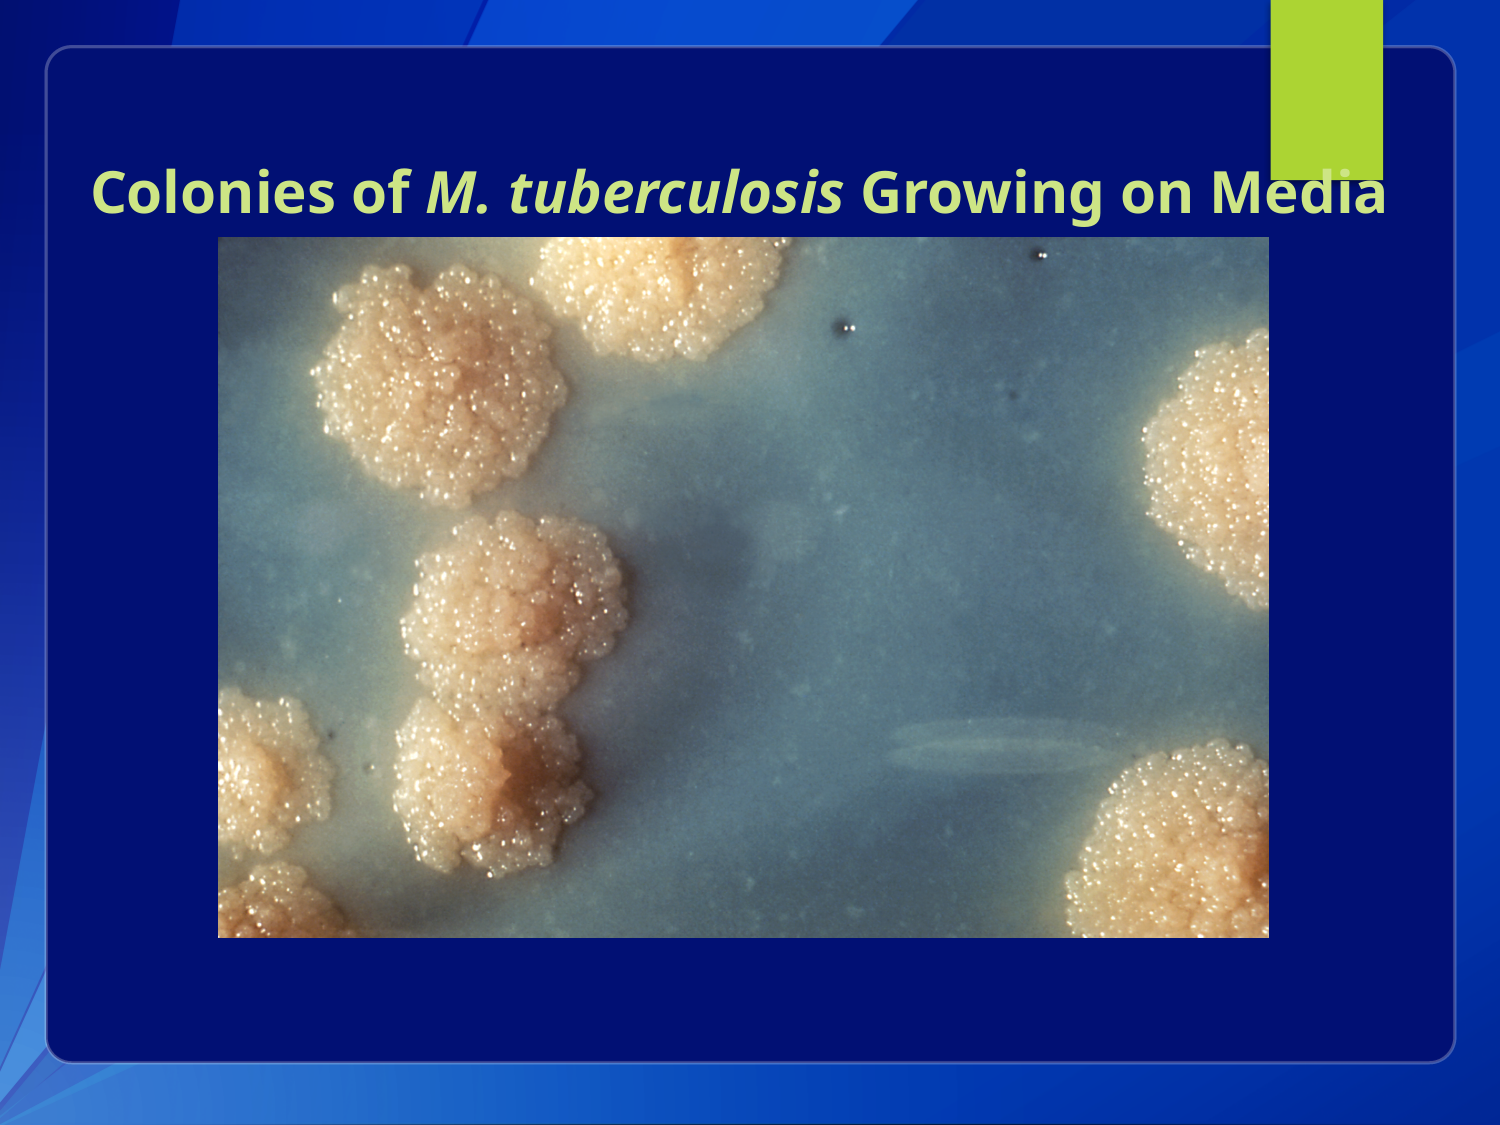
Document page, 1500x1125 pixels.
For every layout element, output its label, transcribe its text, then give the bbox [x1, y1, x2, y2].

title Colonies of M. tuberculosis Growing on Media [75, 45, 1425, 233]
picture [0, 0, 1500, 1125]
